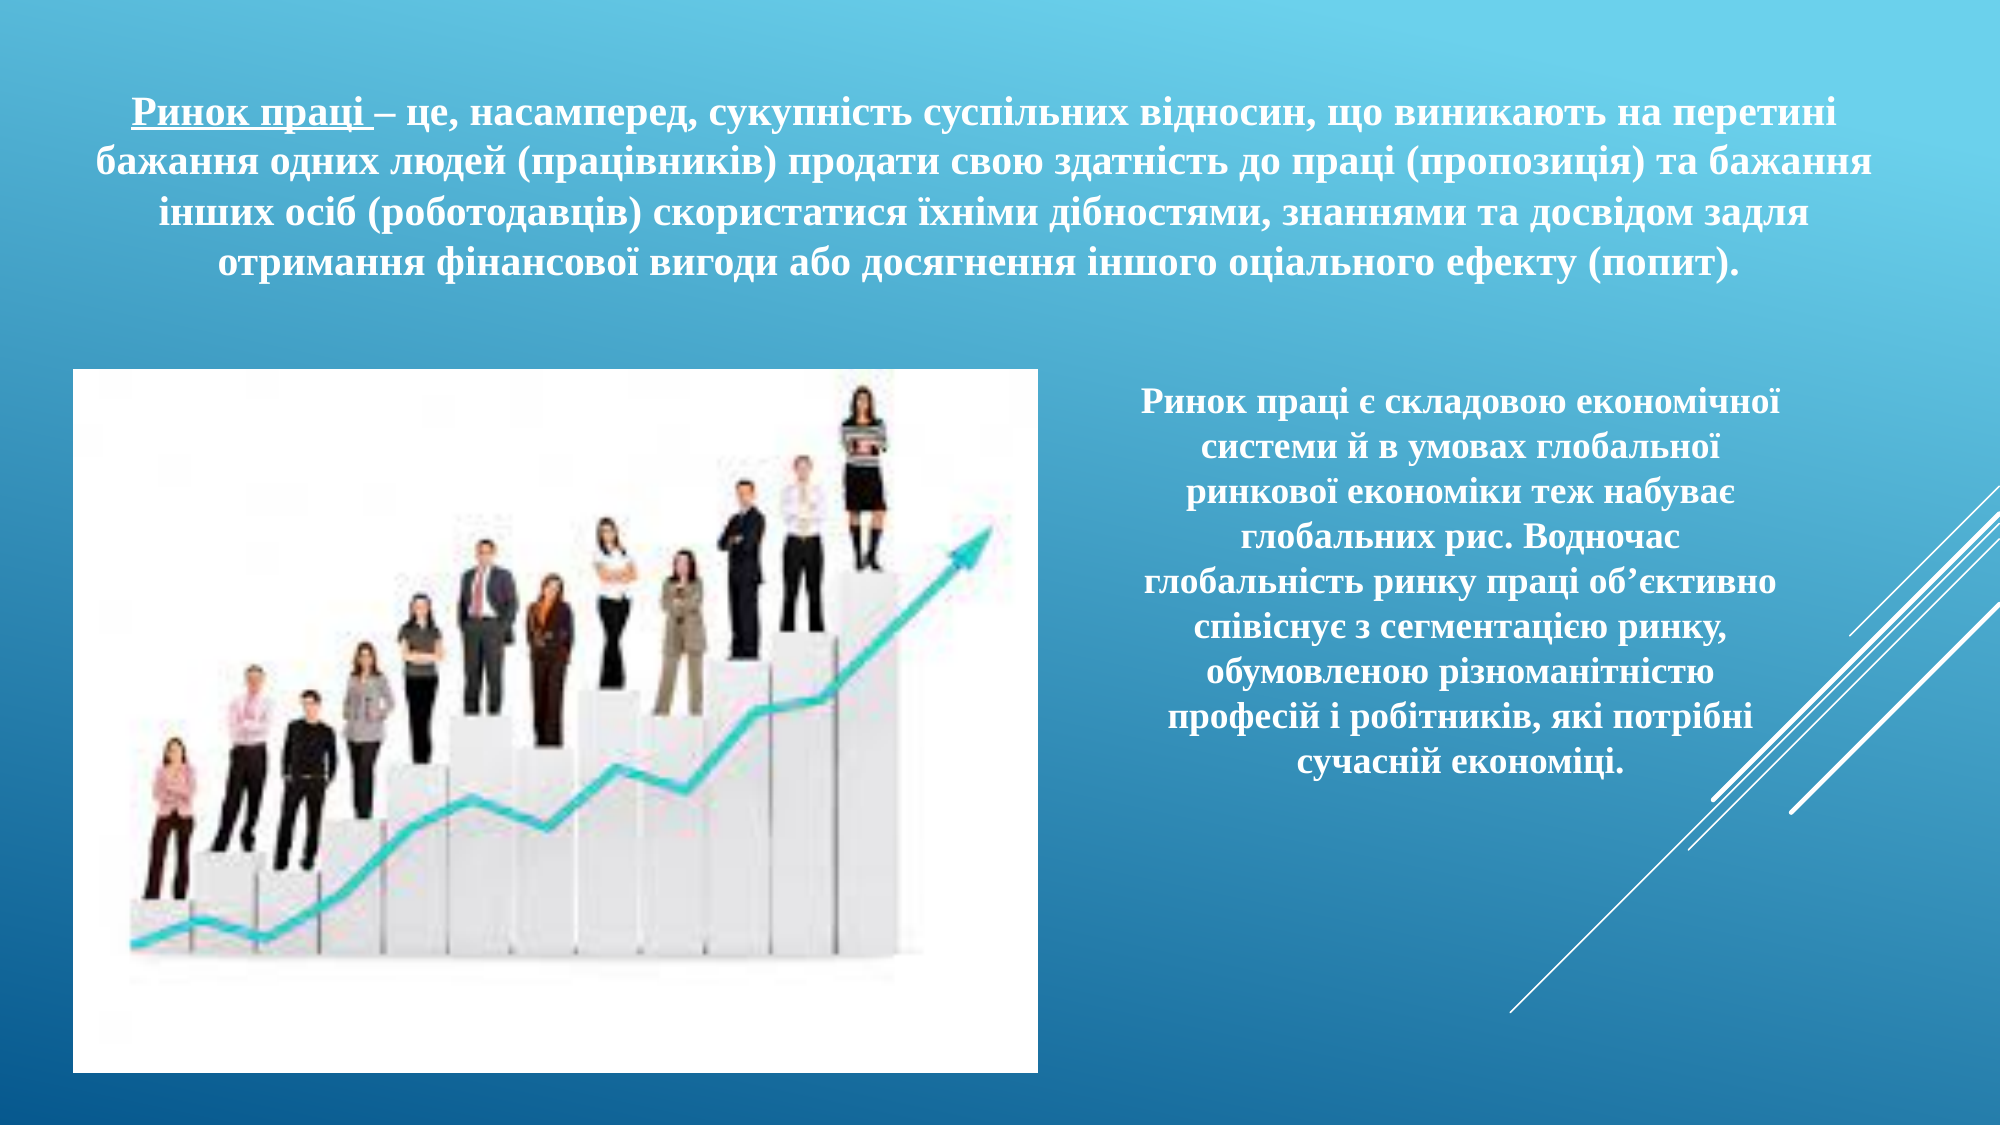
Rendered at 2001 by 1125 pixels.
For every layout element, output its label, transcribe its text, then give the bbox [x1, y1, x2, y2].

picture [73, 368, 1038, 1073]
text_box Ринок праці – це, насамперед, сукупність суспільних відносин, що виникають на перетині бажання одних людей (працівників) продати свою здатність до праці (пропозиція) та бажання інших осіб (роботодавців) скористатися їхніми дібностями, знаннями та досвідом задля отримання фінансової вигоди або досягнення іншого оціального ефекту (попит). [73, 76, 1895, 341]
text_box Ринок праці є складовою економічної системи й в умовах глобальної ринкової економіки теж набуває глобальних рис. Водночас глобальність ринку праці об’єктивно співіснує з сегментацією ринку, обумовленою різноманітністю професій і робітників, які потрібні сучасній економіці. [1119, 369, 1803, 789]
